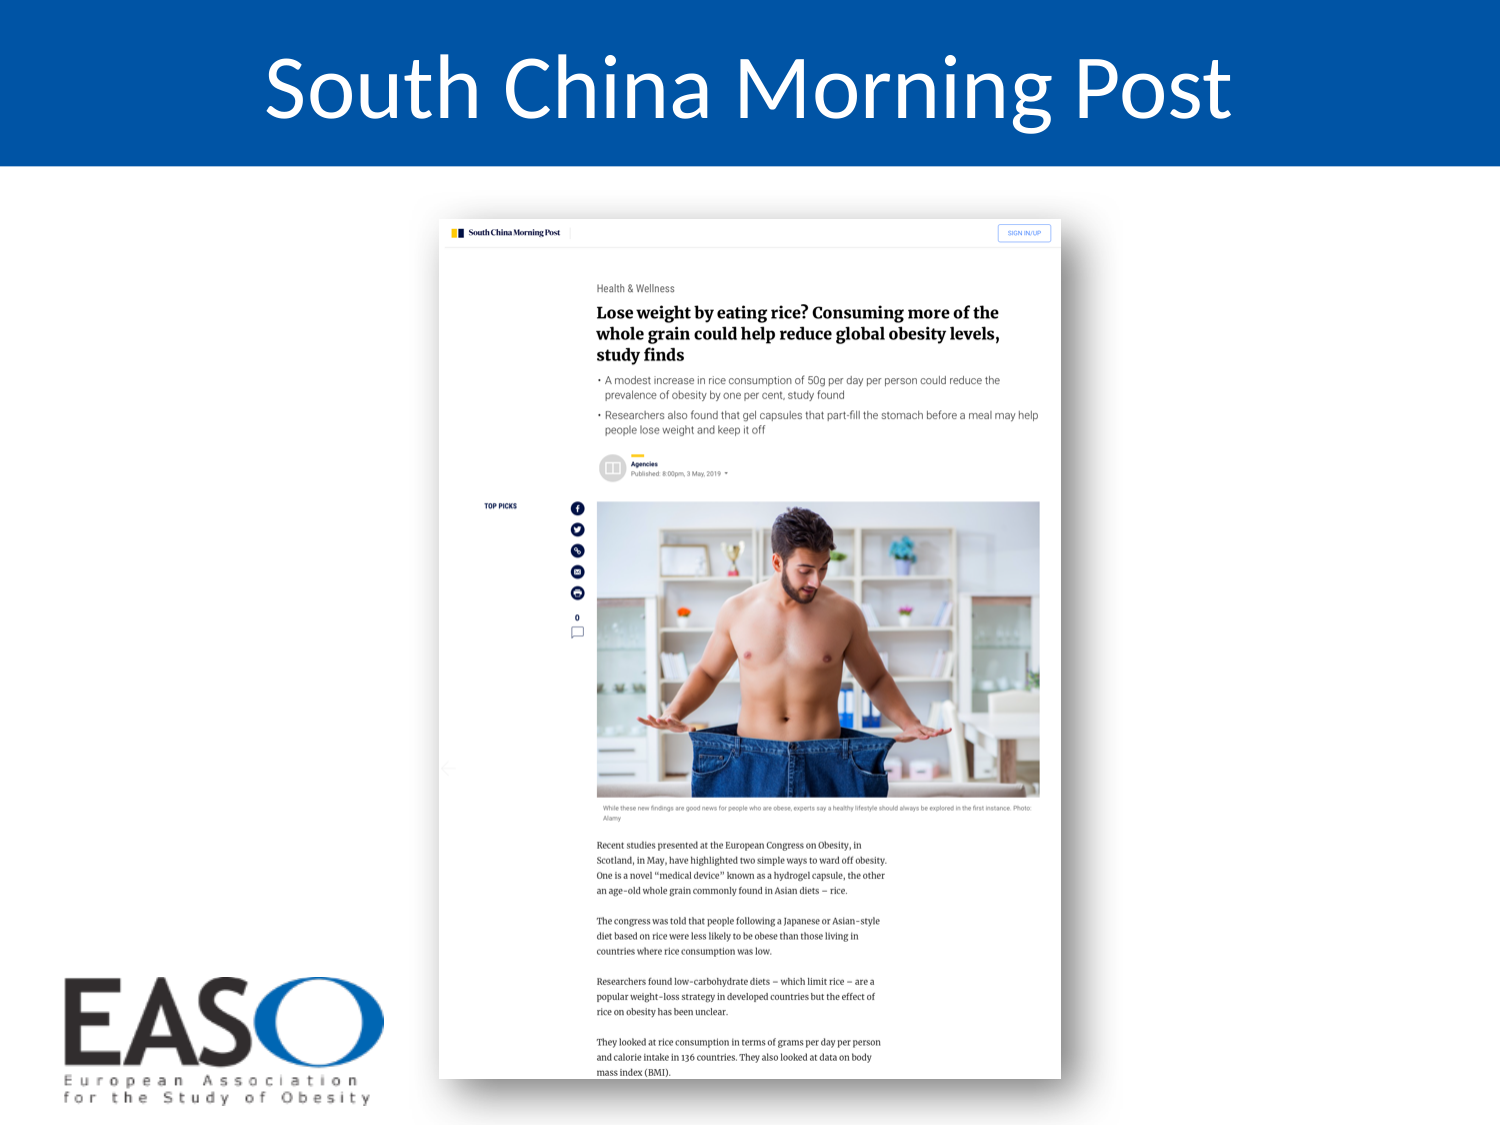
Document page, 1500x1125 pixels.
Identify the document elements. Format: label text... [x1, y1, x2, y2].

text_box South China Morning Post [0, 19, 1500, 144]
picture [438, 219, 1062, 1079]
picture [64, 977, 384, 1106]
